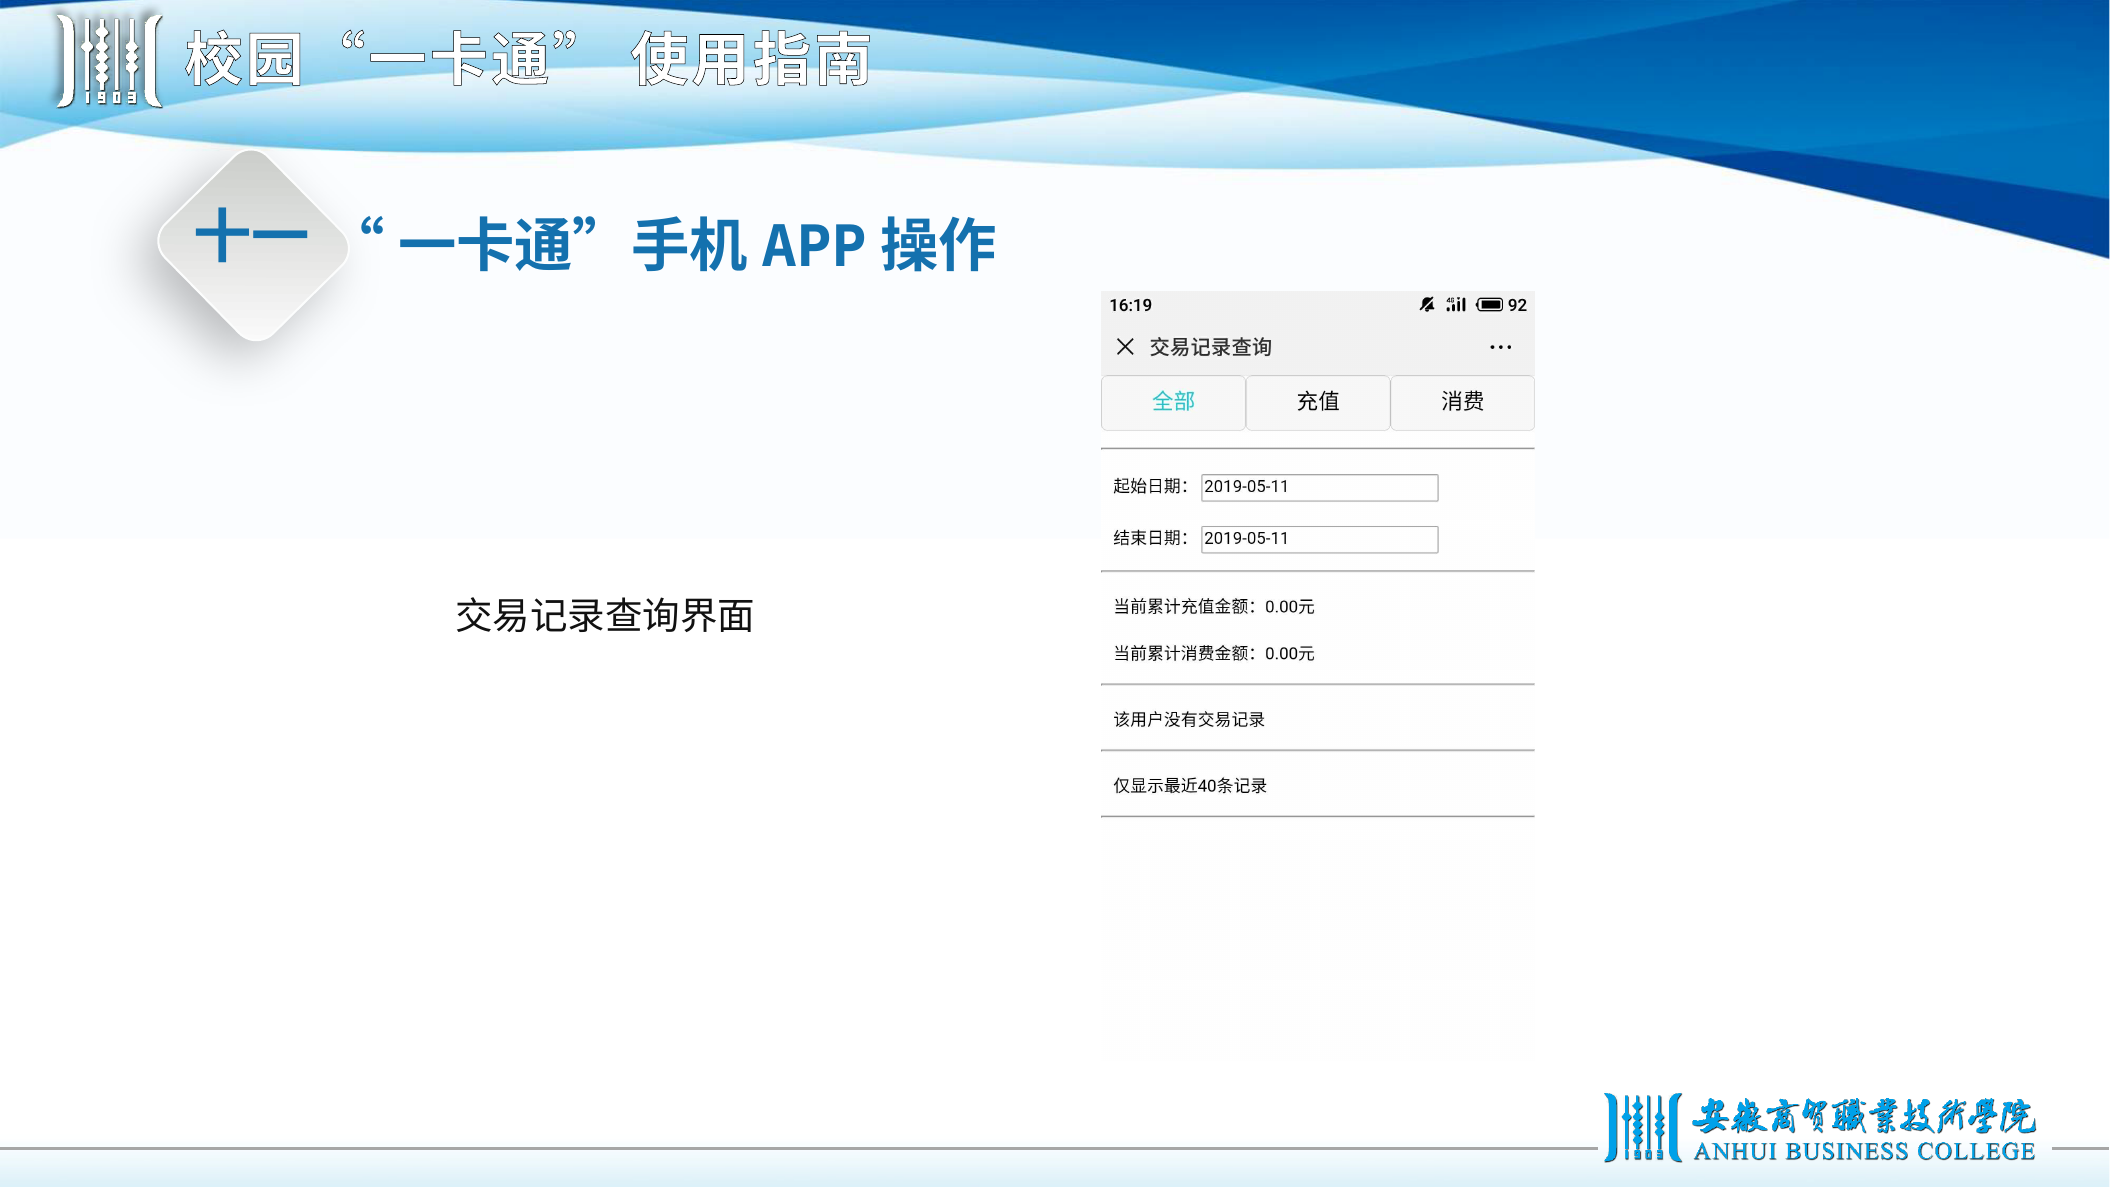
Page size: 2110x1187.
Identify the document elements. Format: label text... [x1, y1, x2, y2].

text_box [168, 167, 334, 322]
text_box 交易记录查询界面 [310, 584, 883, 645]
text_box “一卡通”手机APP操作 [334, 201, 1012, 286]
text_box 校园“一卡通” 使用指南 [169, 14, 1232, 100]
picture [0, 0, 2110, 1187]
